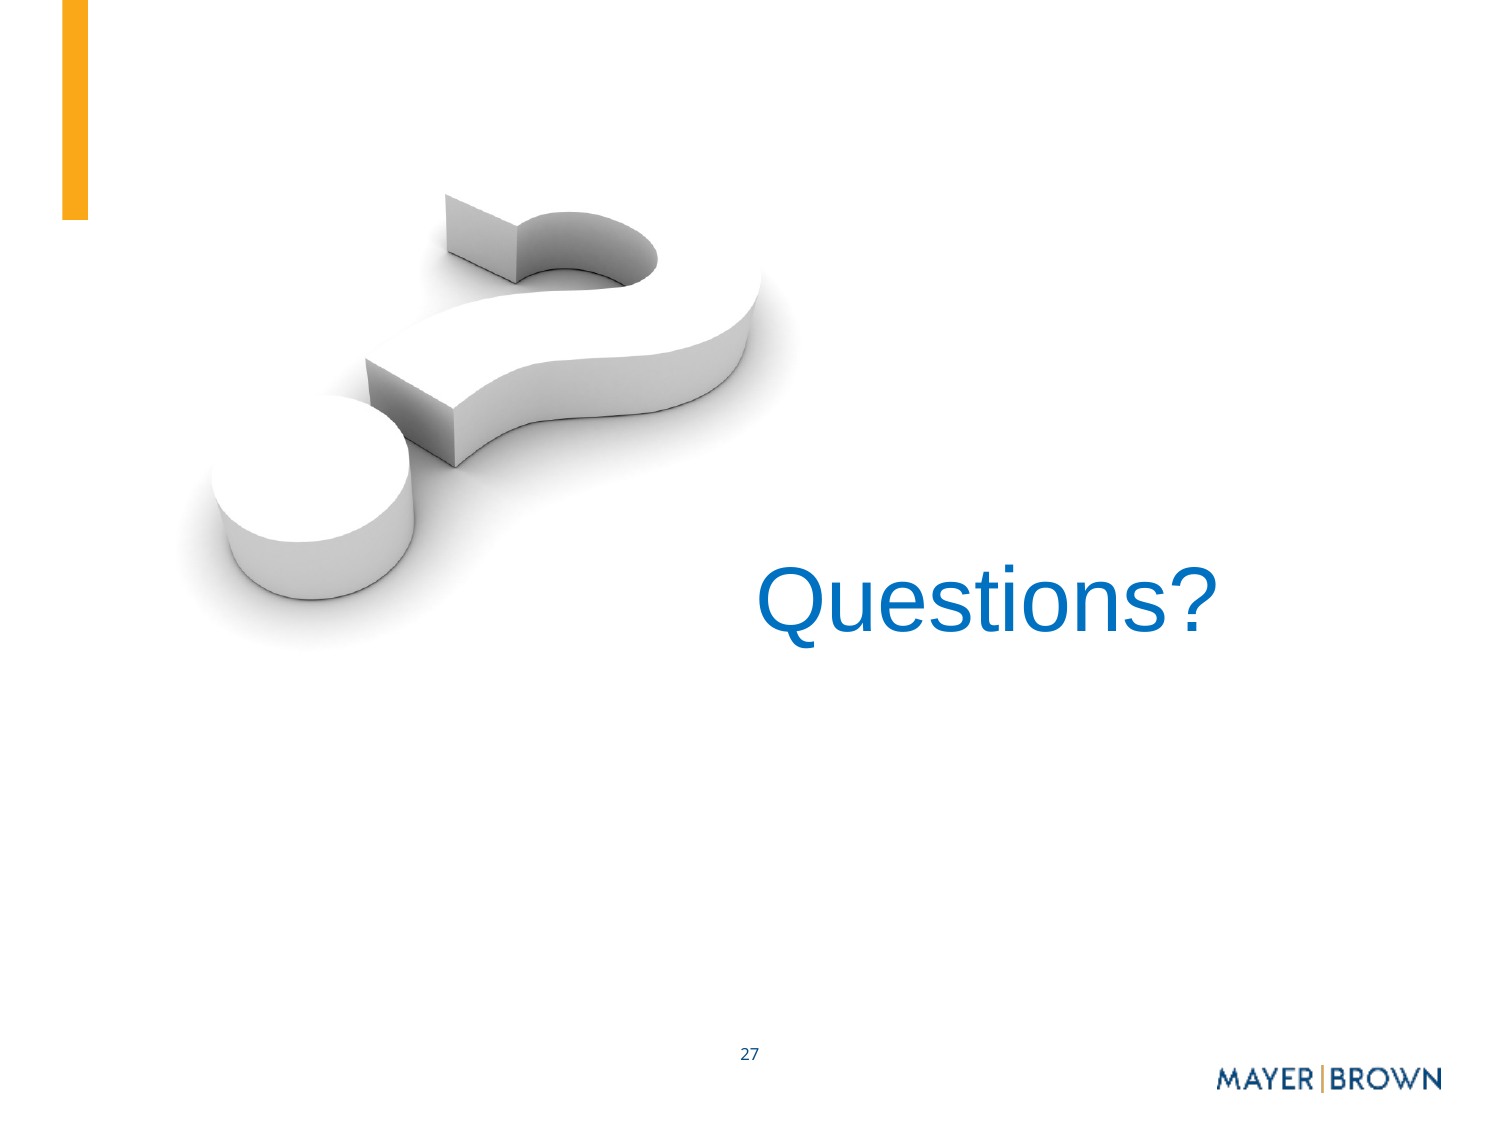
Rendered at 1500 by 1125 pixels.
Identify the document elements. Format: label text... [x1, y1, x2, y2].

text_box Questions? [829, 532, 1350, 657]
picture [1217, 1065, 1441, 1093]
picture [149, 131, 826, 666]
